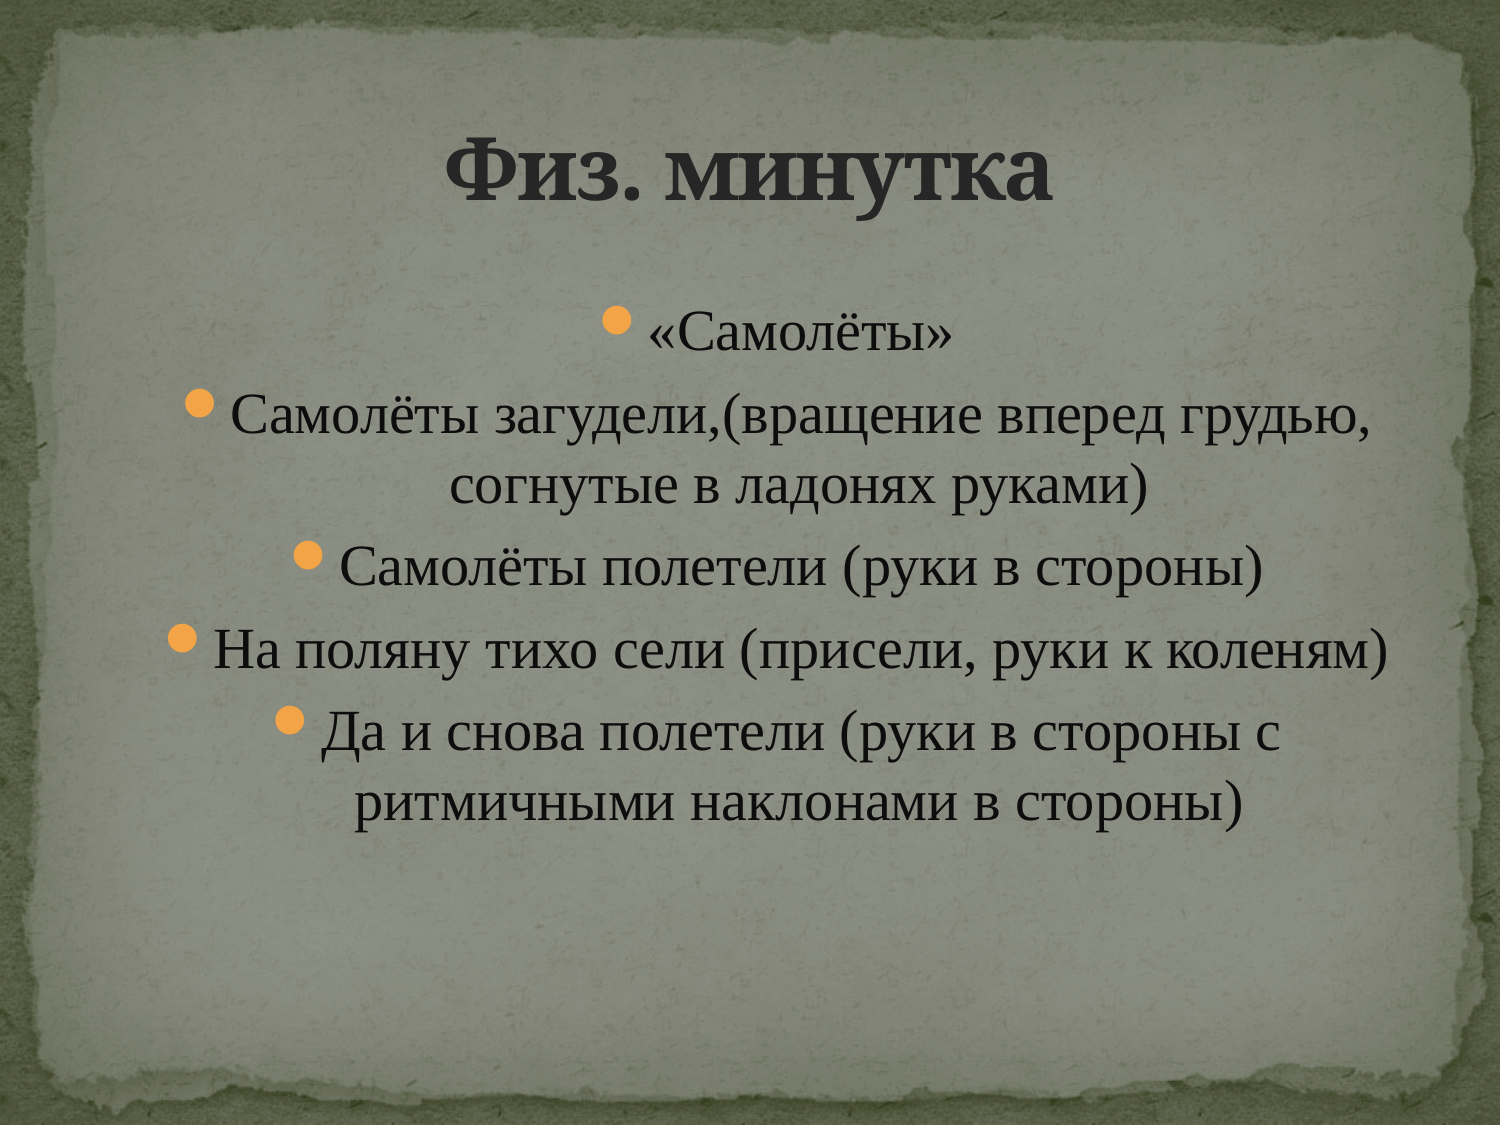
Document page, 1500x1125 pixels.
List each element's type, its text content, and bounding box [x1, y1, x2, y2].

list «Самолёты» Самолёты загудели,(вращение вперед грудью, согнутые в ладонях руками) Самолёты полетели (руки в стороны) На поляну тихо сели (присели, руки к коленям) Да и снова полетели (руки в стороны с ритмичными наклонами в стороны) [128, 249, 1425, 1000]
title Физ. минутка [74, 24, 1425, 225]
